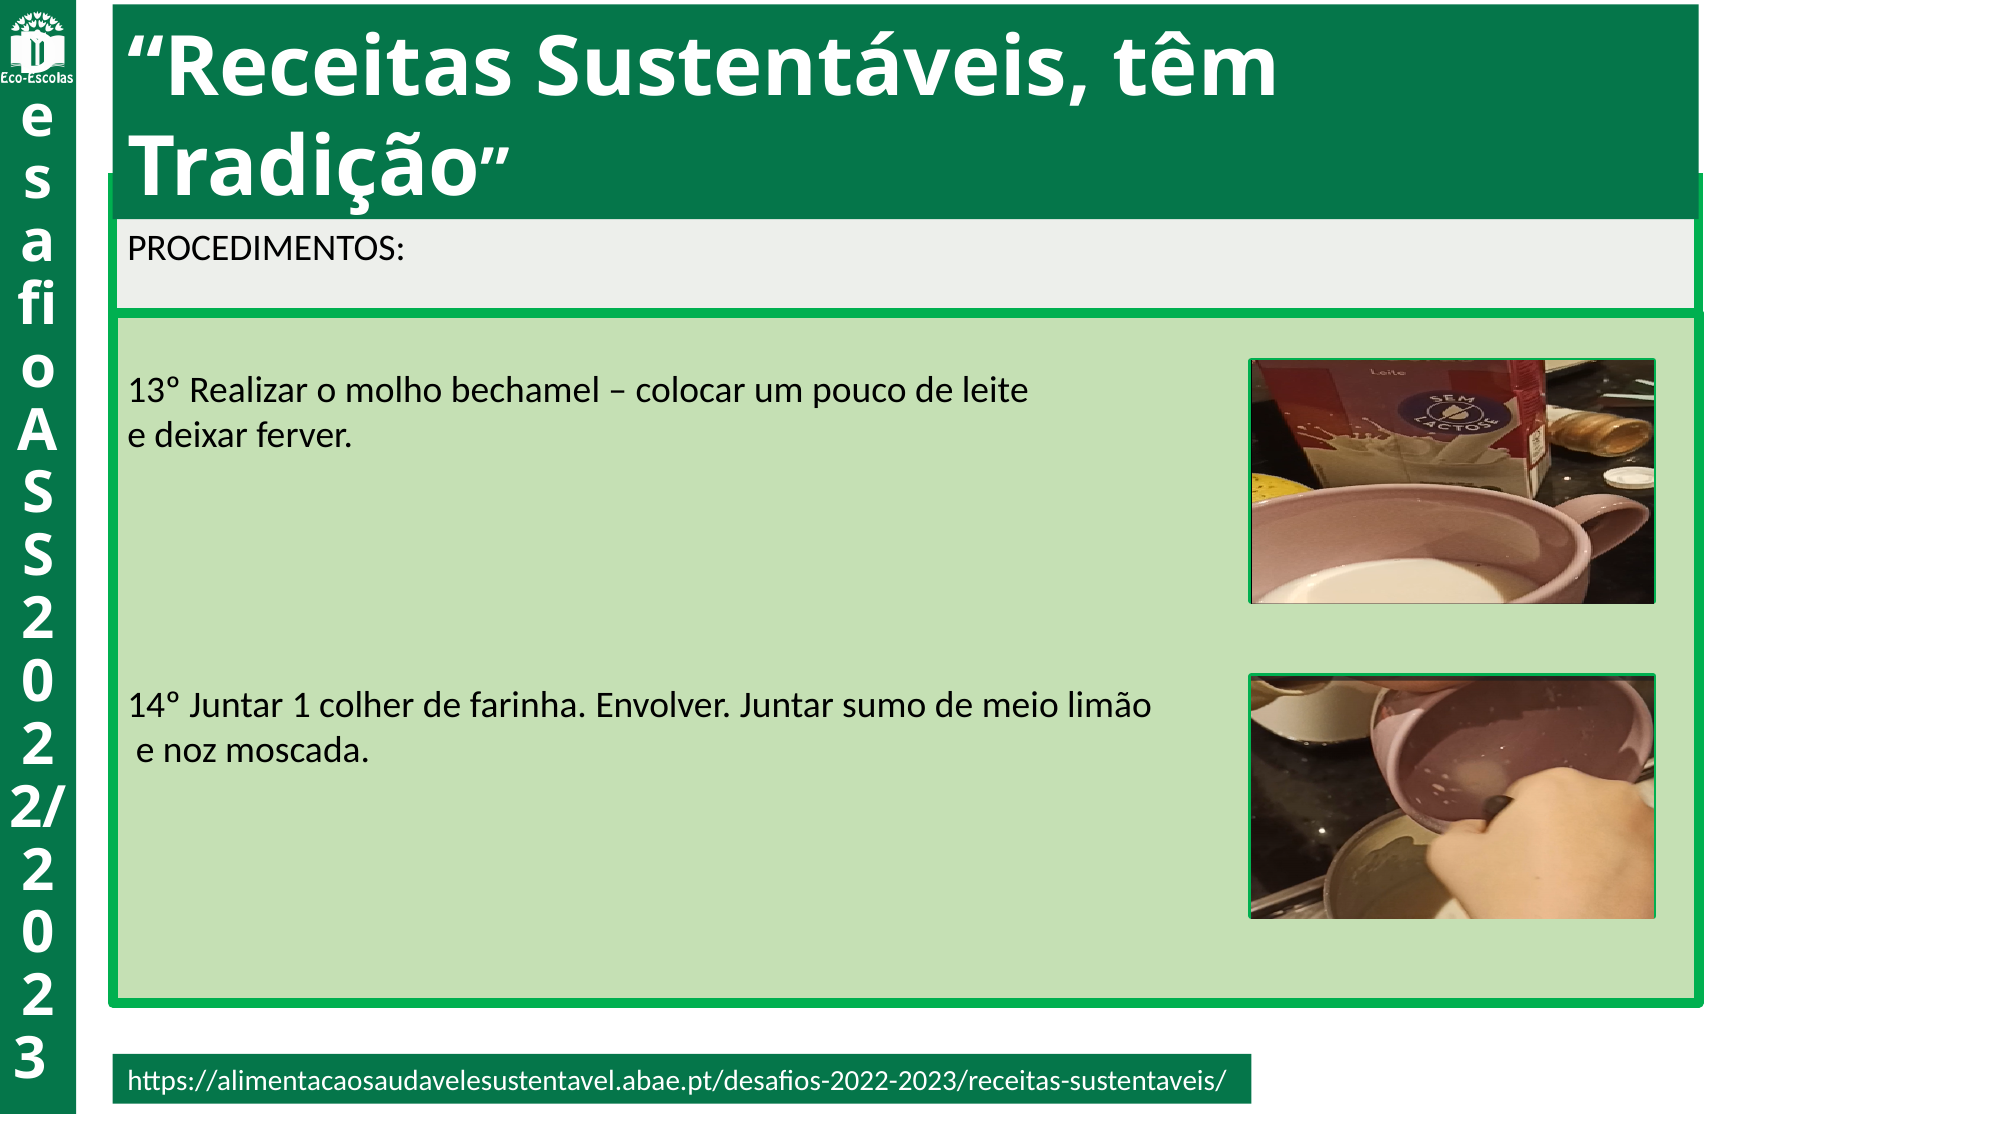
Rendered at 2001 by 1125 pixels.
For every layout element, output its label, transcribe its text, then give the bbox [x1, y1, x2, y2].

text_box PROCEDIMENTOS: [112, 176, 1700, 314]
text_box https://alimentacaosaudavelesustentavel.abae.pt/desafios-2022-2023/receitas-sustentaveis/ [112, 1053, 1252, 1104]
picture [1, 11, 73, 83]
picture [1251, 360, 1654, 604]
picture [1251, 676, 1654, 919]
title Desafio ASS 2022/2023 [0, 0, 77, 1114]
text_box 13º Realizar o molho bechamel – colocar um pouco de leite e deixar ferver. 14º Juntar 1 colher de farinha. Envolver. Juntar sumo de meio limão e noz moscada. [112, 313, 1699, 1003]
text_box “Receitas Sustentáveis, têm Tradição” [112, 4, 1699, 220]
